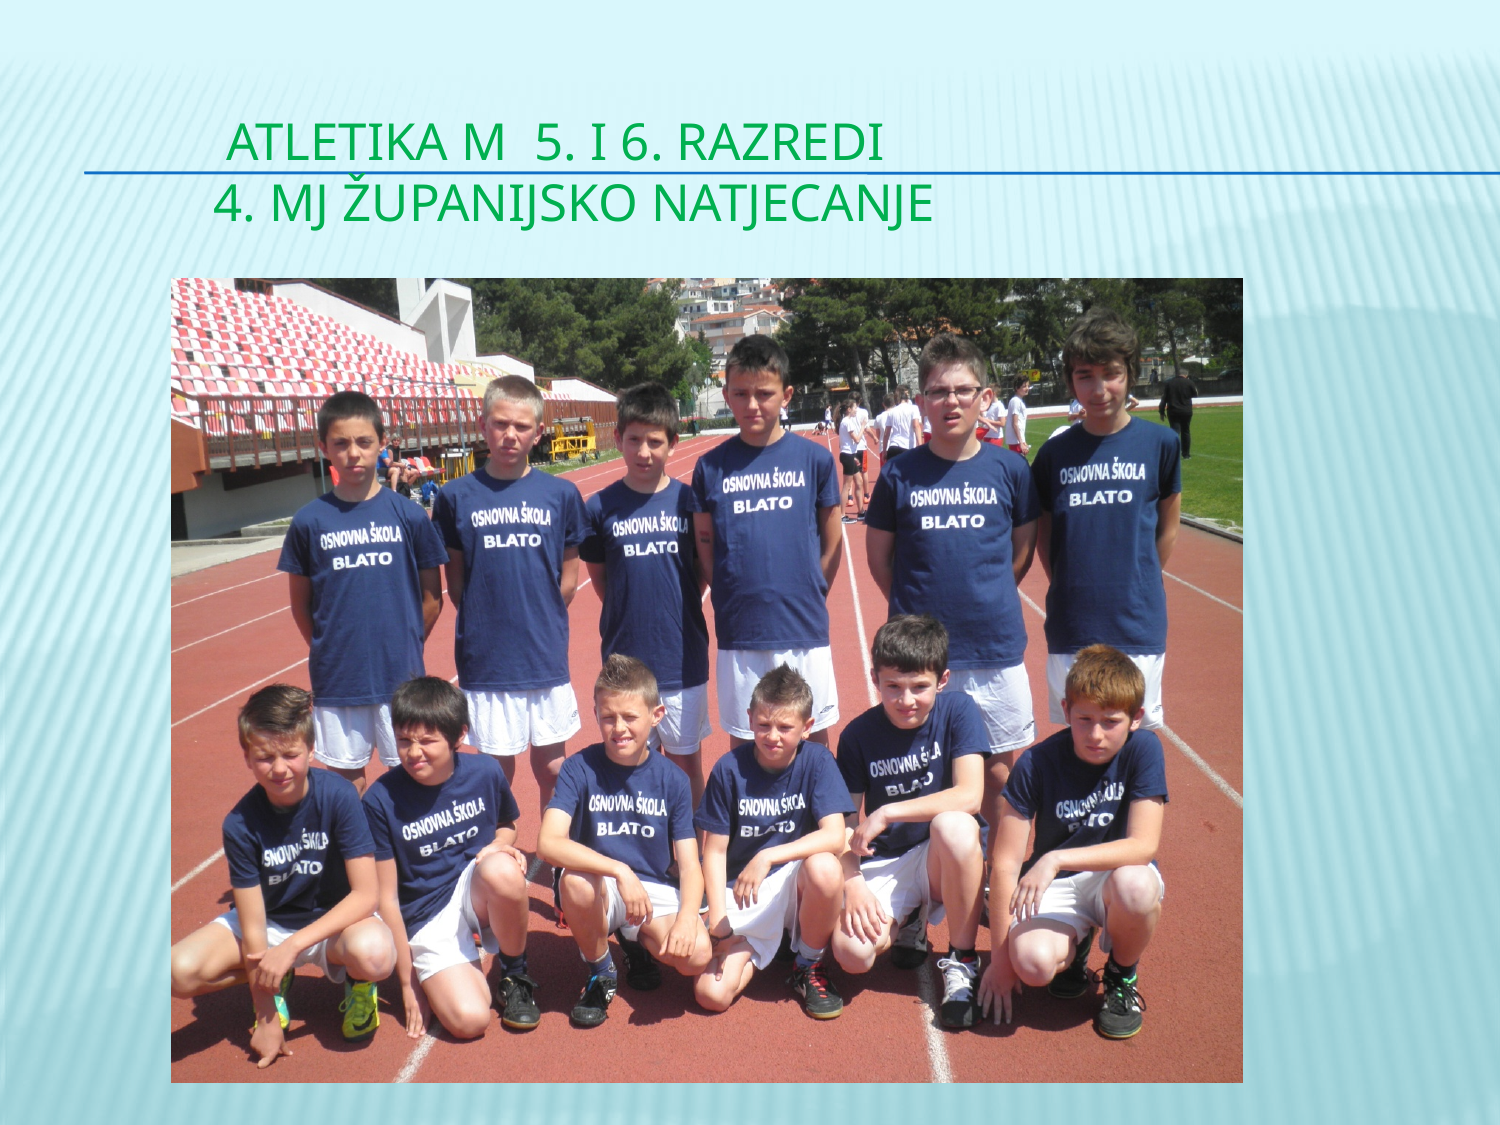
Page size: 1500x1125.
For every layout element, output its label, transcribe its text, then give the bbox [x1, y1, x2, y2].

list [170, 278, 1243, 1083]
title ATLETIKA M 5. I 6. RAZREDI 4. mj ŽUPANIJSKO NATJECANJE [53, 101, 1479, 240]
